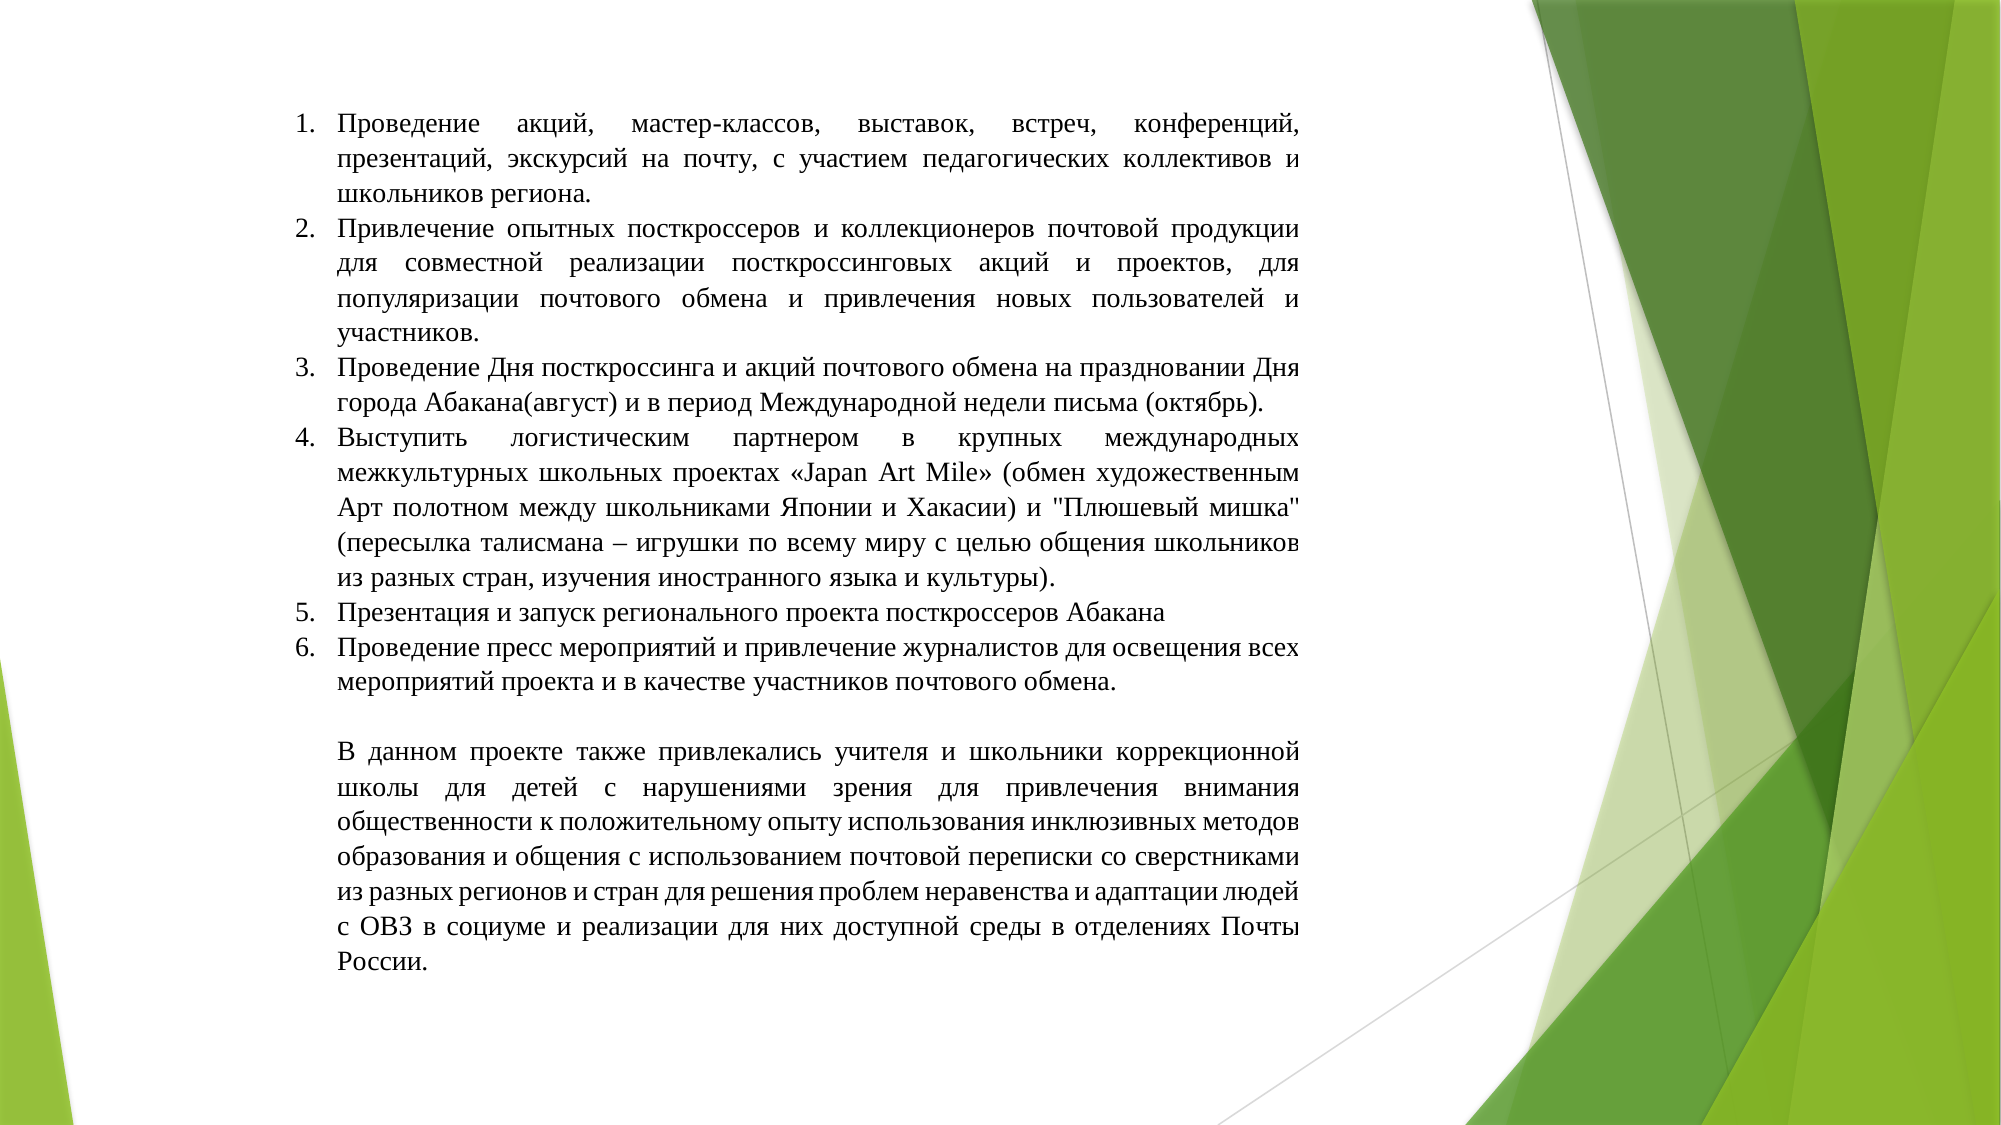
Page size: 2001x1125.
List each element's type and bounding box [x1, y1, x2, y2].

picture [210, 103, 1299, 995]
